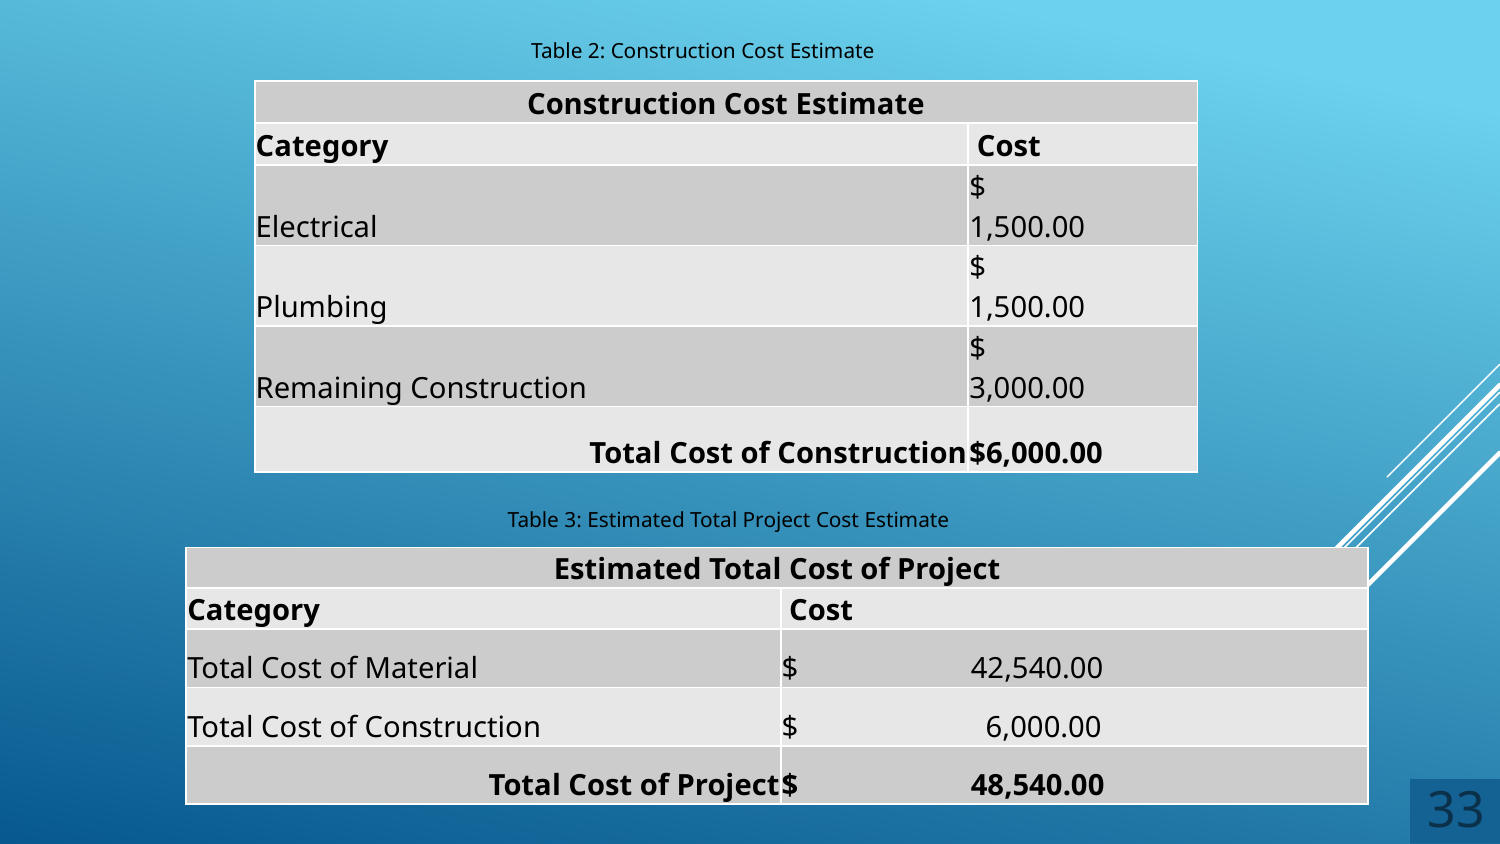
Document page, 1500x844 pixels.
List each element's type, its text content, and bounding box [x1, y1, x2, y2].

table_cell $ 48,540.00 [782, 747, 1367, 803]
table_cell $ 42,540.00 [782, 630, 1367, 687]
table_cell Cost [969, 124, 1197, 164]
table_cell Category [256, 124, 967, 164]
table_cell Plumbing [256, 246, 967, 325]
table_cell Total Cost of Project [187, 747, 780, 803]
text_box Table 2: Construction Cost Estimate [515, 22, 1104, 80]
table_cell Remaining Construction [256, 327, 967, 406]
table_cell $6,000.00 [969, 407, 1197, 471]
table_cell $ 3,000.00 [969, 327, 1197, 406]
table_cell Total Cost of Construction [256, 407, 967, 471]
table_cell Cost [782, 589, 1367, 628]
table_cell Total Cost of Material [187, 630, 780, 687]
table_header Construction Cost Estimate [256, 82, 1197, 122]
table_cell $ 1,500.00 [969, 246, 1197, 325]
table_cell $ 6,000.00 [782, 688, 1367, 745]
table_cell Electrical [256, 166, 967, 245]
table_cell Category [187, 589, 780, 628]
table_header Estimated Total Cost of Project [187, 548, 1367, 587]
table_cell Total Cost of Construction [187, 688, 780, 745]
table_cell $ 1,500.00 [969, 166, 1197, 245]
text_box Table 3: Estimated Total Project Cost Estimate [492, 491, 1081, 547]
slide_number 33 [1410, 779, 1500, 844]
